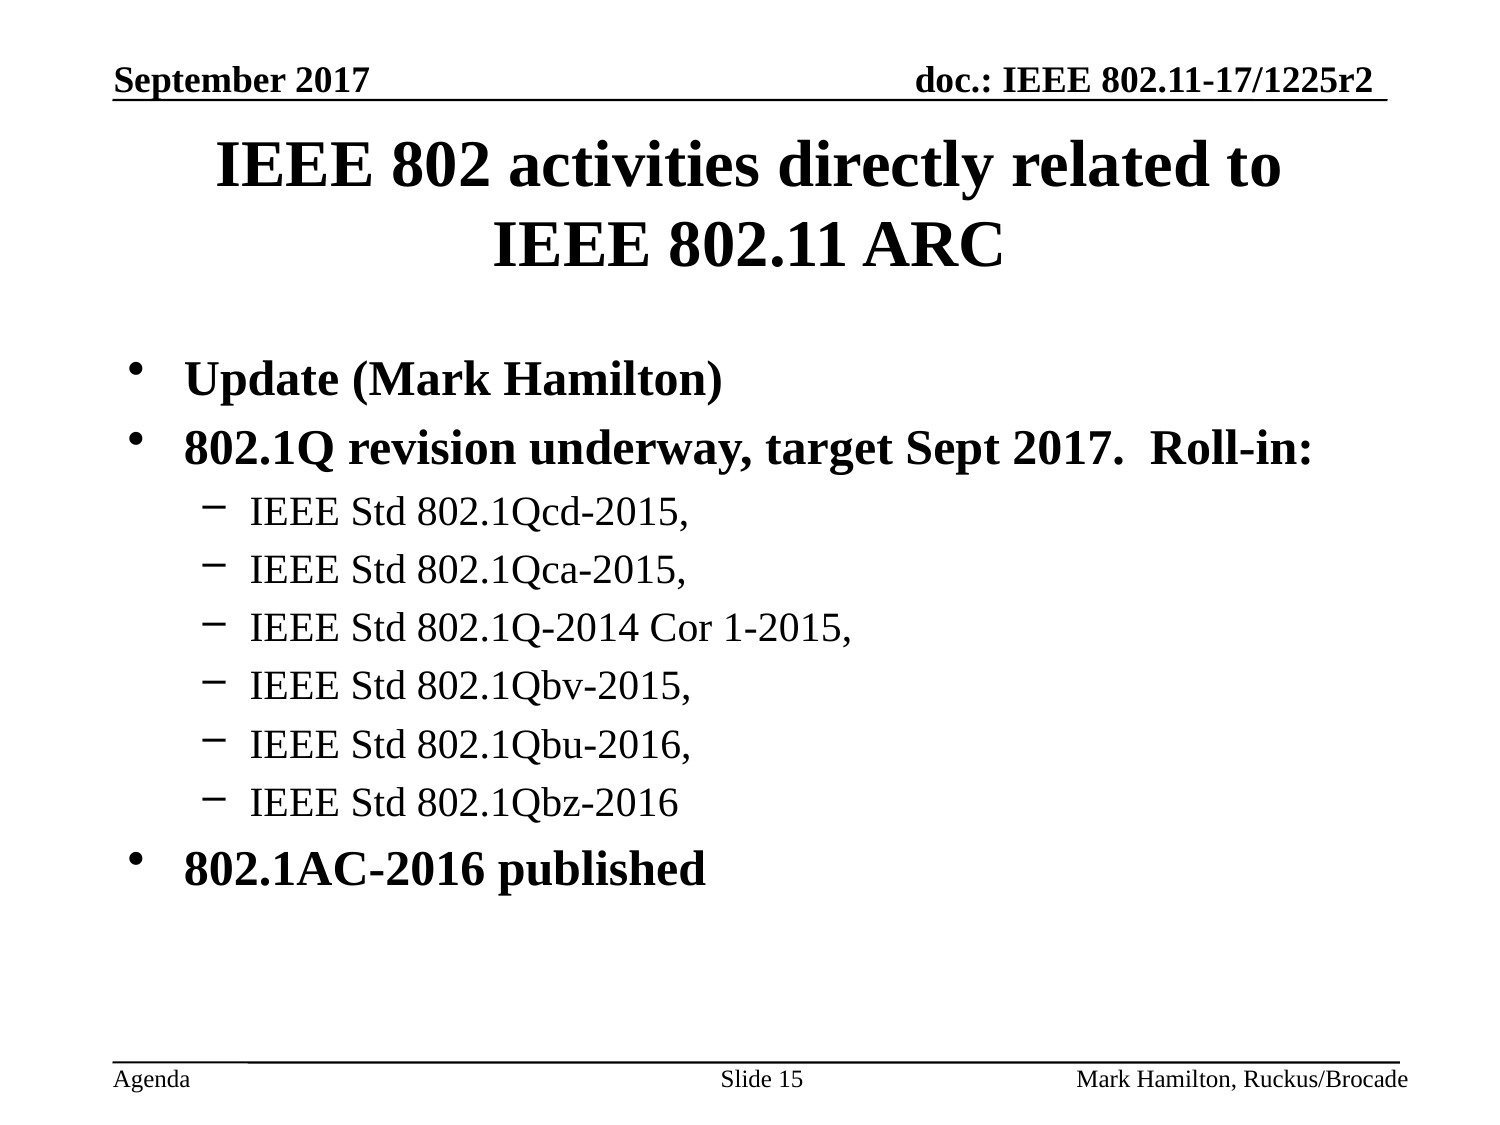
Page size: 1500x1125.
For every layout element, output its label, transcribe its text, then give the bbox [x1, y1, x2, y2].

title IEEE 802 activities directly related to IEEE 802.11 ARC [112, 112, 1388, 288]
list Update (Mark Hamilton) 802.1Q revision underway, target Sept 2017. Roll-in: IEEE Std 802.1Qcd-2015, IEEE Std 802.1Qca-2015, IEEE Std 802.1Q-2014 Cor 1-2015, IEEE Std 802.1Qbv-2015, IEEE Std 802.1Qbu-2016, IEEE Std 802.1Qbz-2016 802.1AC-2016 published [112, 337, 1388, 1000]
